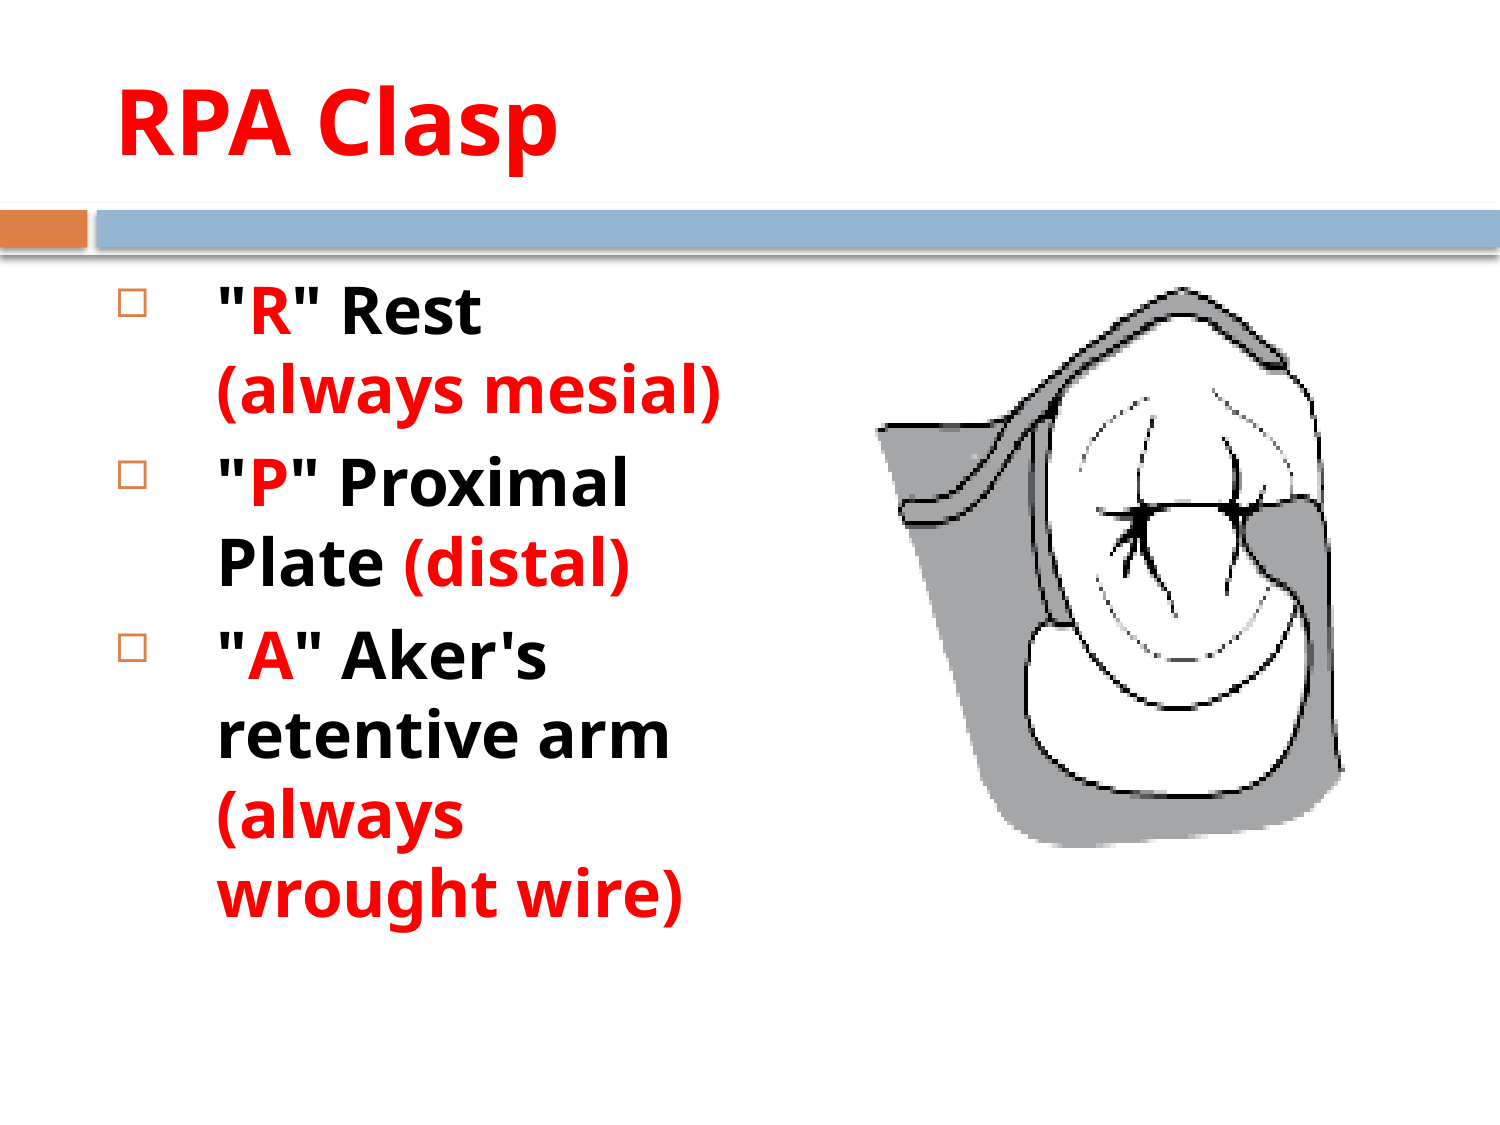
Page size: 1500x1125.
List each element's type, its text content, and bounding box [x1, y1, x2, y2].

list "R" Rest (always mesial) "P" Proximal Plate (distal) "A" Aker's retentive arm (always wrought wire) [99, 260, 738, 1011]
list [874, 287, 1345, 848]
title RPA Clasp [99, 37, 1438, 200]
